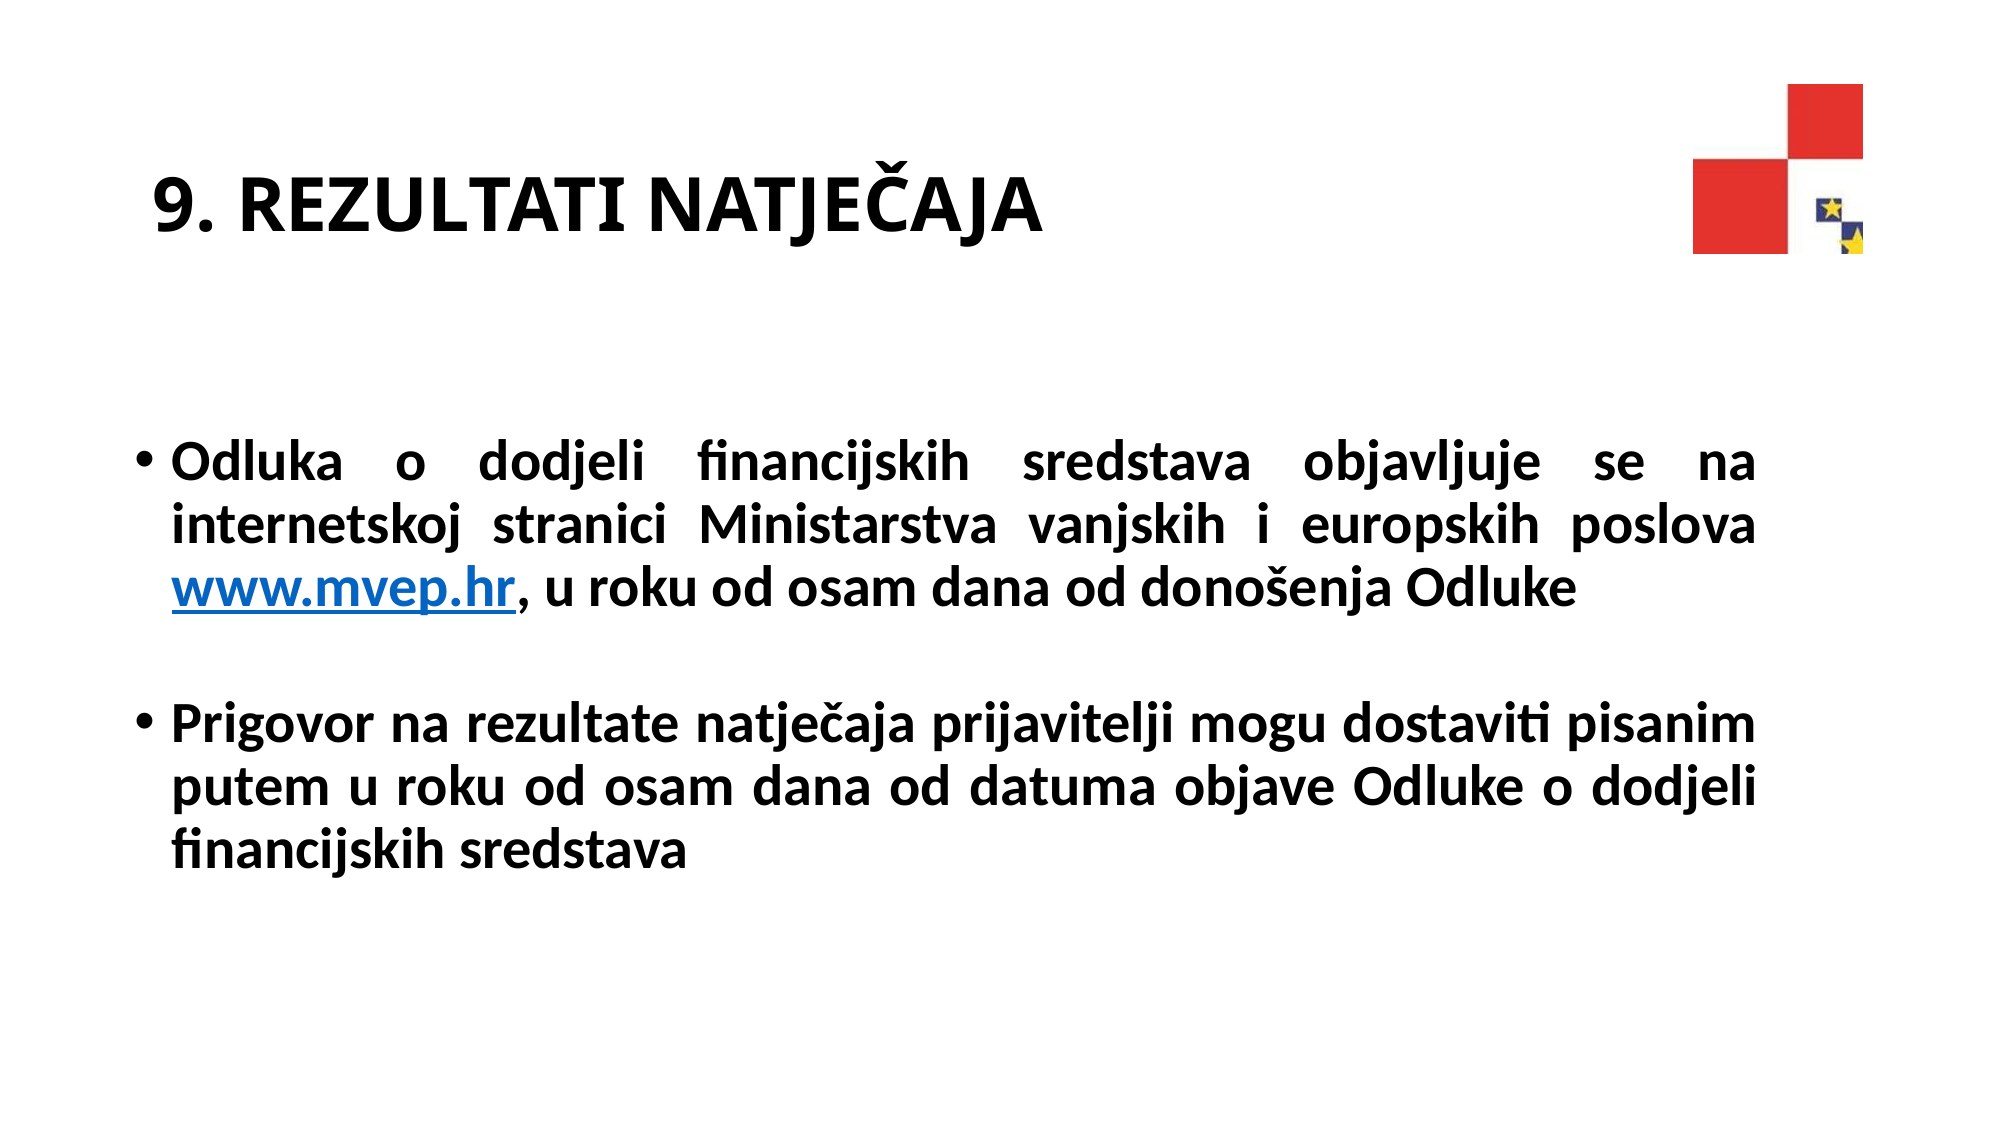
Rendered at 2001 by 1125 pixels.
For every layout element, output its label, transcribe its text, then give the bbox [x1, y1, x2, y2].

picture [1693, 84, 1863, 254]
list Odluka o dodjeli financijskih sredstava objavljuje se na internetskoj stranici Ministarstva vanjskih i europskih poslova www.mvep.hr, u roku od osam dana od donošenja Odluke Prigovor na rezultate natječaja prijavitelji mogu dostaviti pisanim putem u roku od osam dana od datuma objave Odluke o dodjeli financijskih sredstava [119, 422, 1774, 925]
title 9. REZULTATI NATJEČAJA [137, 58, 1595, 276]
